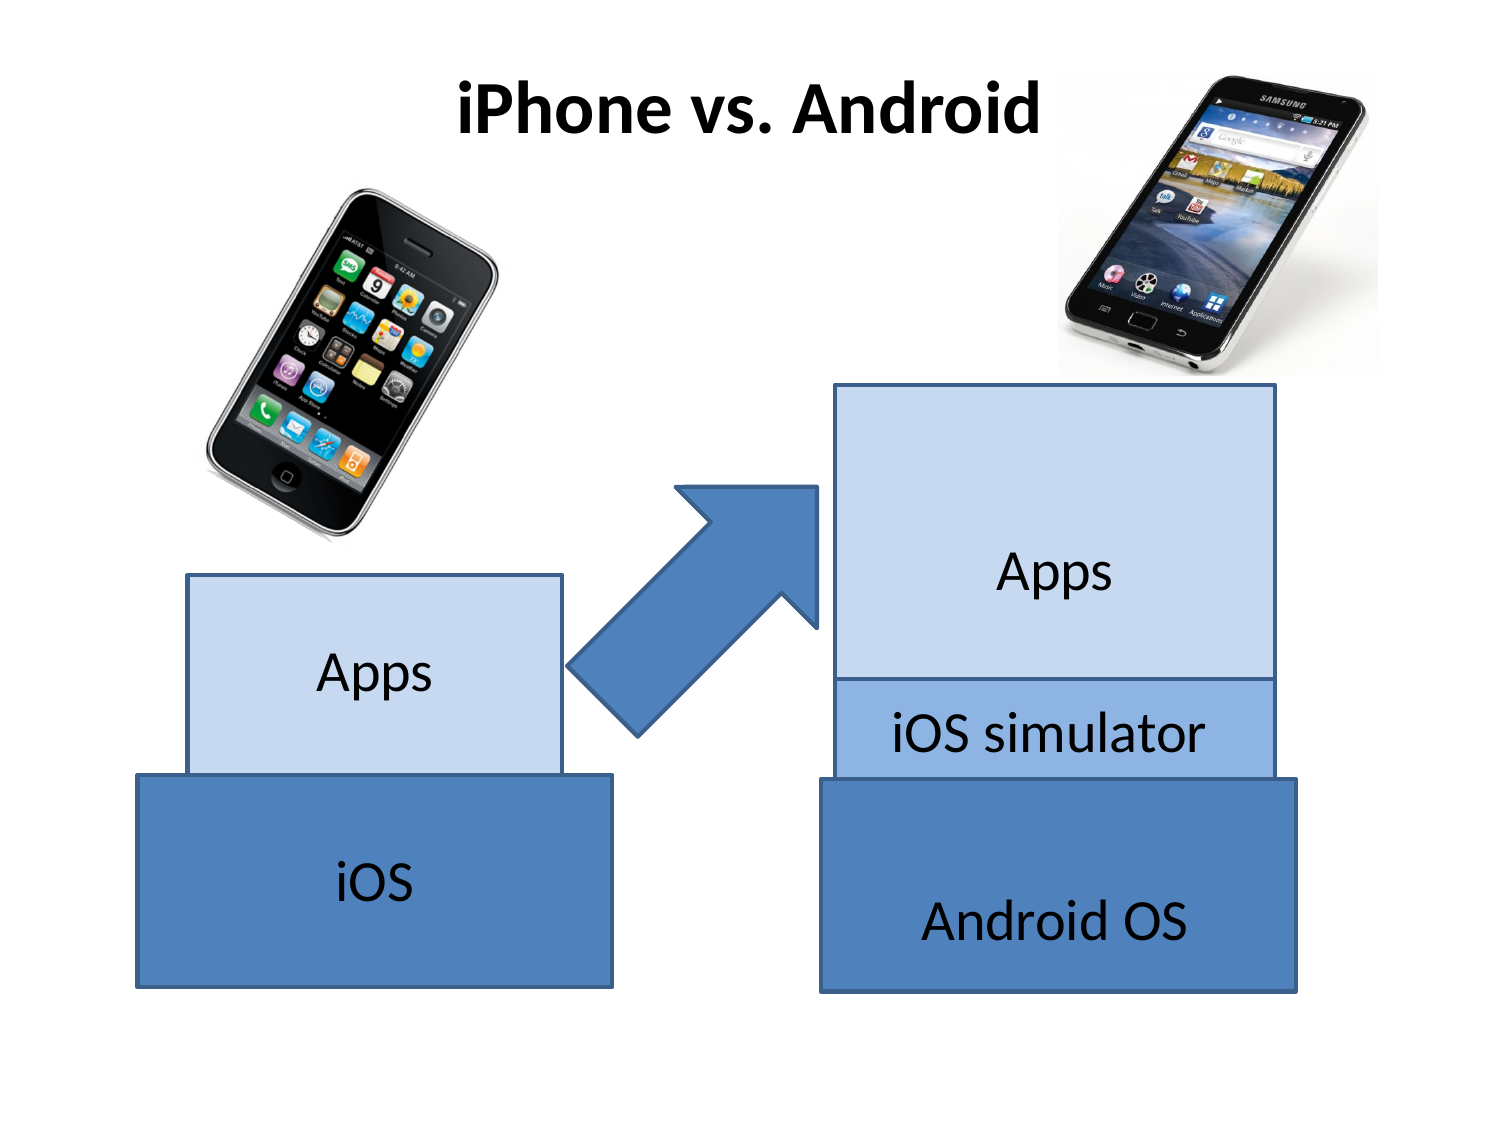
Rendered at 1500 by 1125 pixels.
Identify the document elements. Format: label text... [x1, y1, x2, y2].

text_box Apps Android OS [892, 781, 1218, 960]
text_box Apps Android OS [892, 384, 1218, 677]
text_box iOS simulator [877, 686, 1240, 771]
text_box [564, 484, 820, 739]
text_box [135, 773, 614, 989]
text_box [833, 677, 1277, 781]
text_box [819, 777, 1298, 994]
picture [187, 174, 513, 552]
text_box [185, 573, 564, 777]
text_box [1218, 384, 1277, 677]
picture [1058, 74, 1378, 377]
title iPhone vs. Android [75, 45, 1425, 163]
text_box [833, 383, 1059, 677]
text_box Apps iOS [212, 625, 538, 921]
